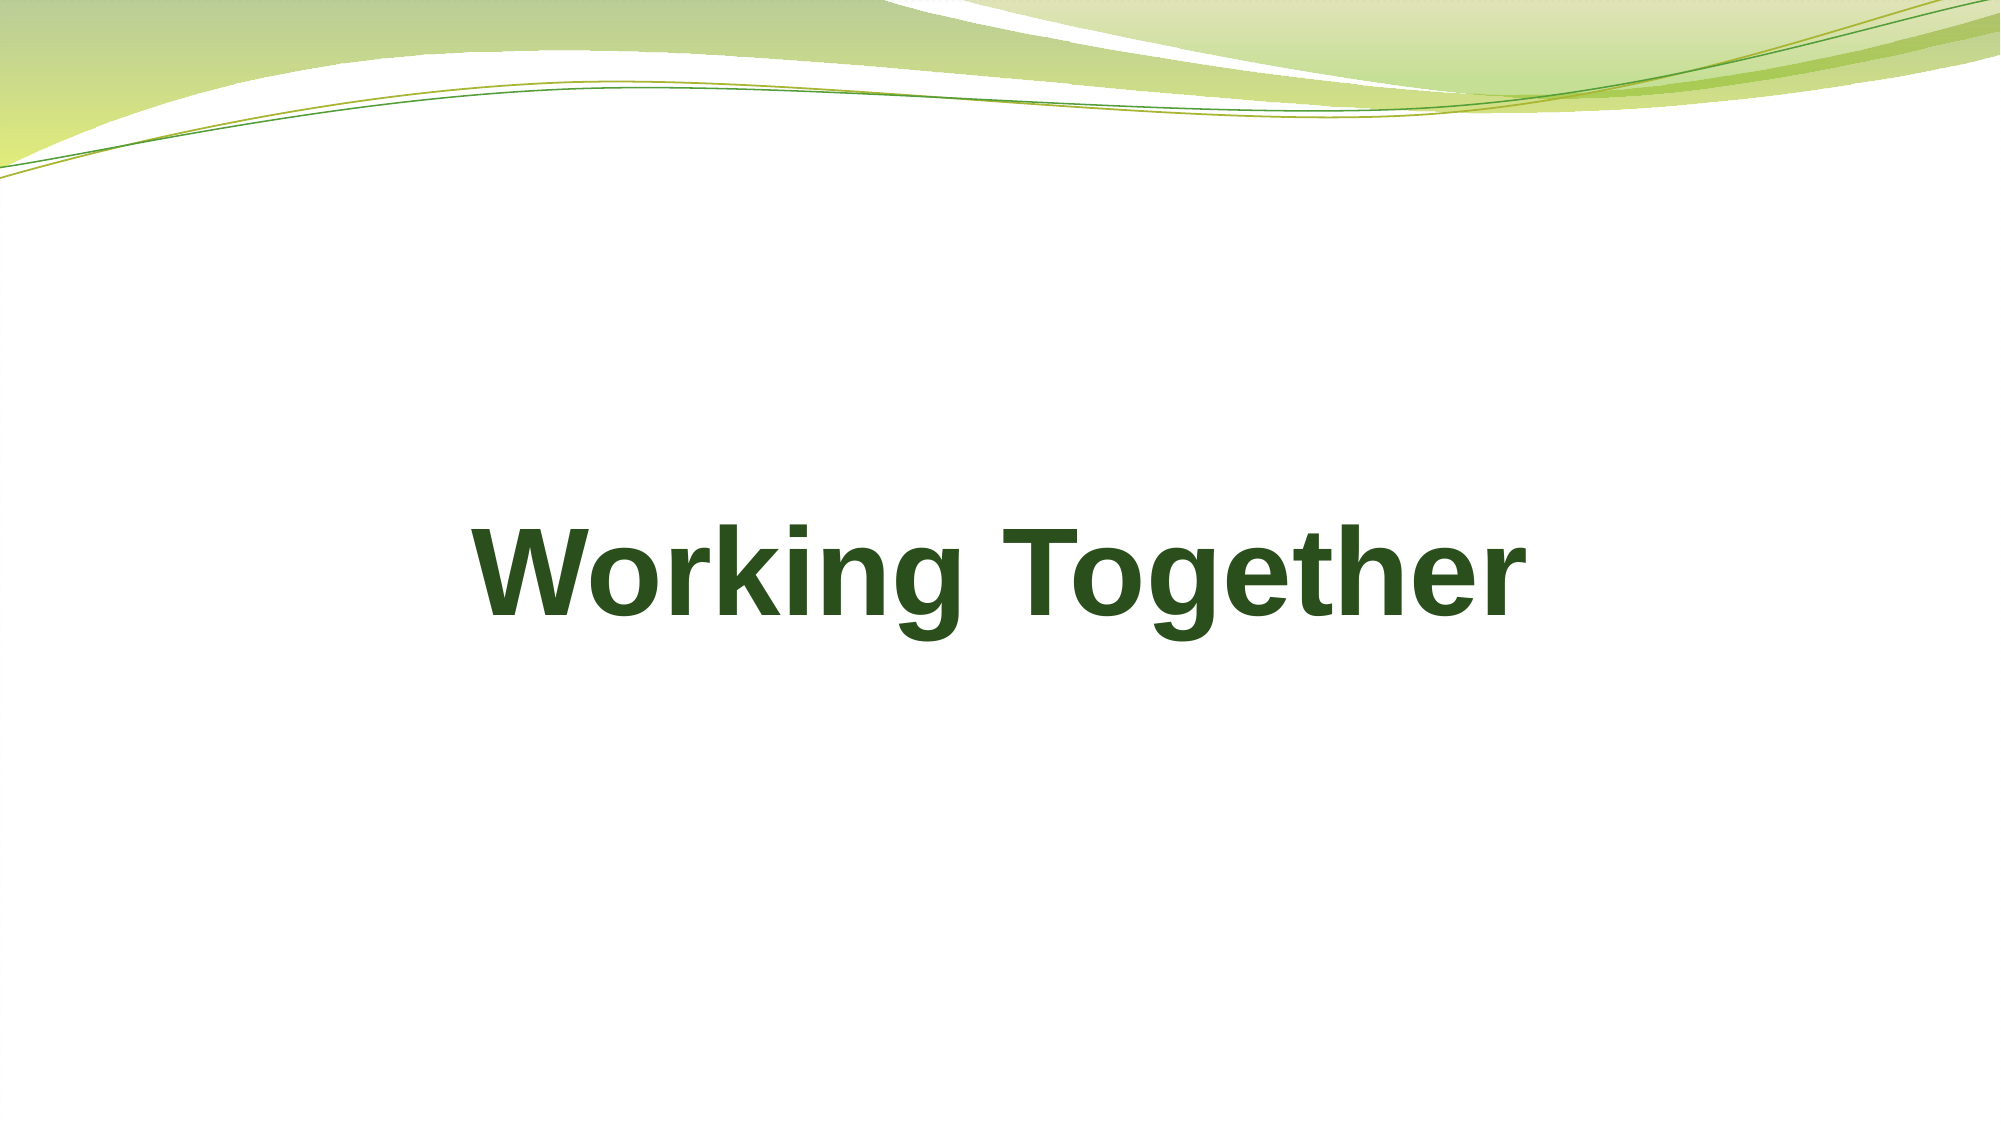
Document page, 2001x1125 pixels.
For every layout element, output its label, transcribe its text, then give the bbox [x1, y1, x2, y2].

list Working Together [99, 317, 1900, 1038]
